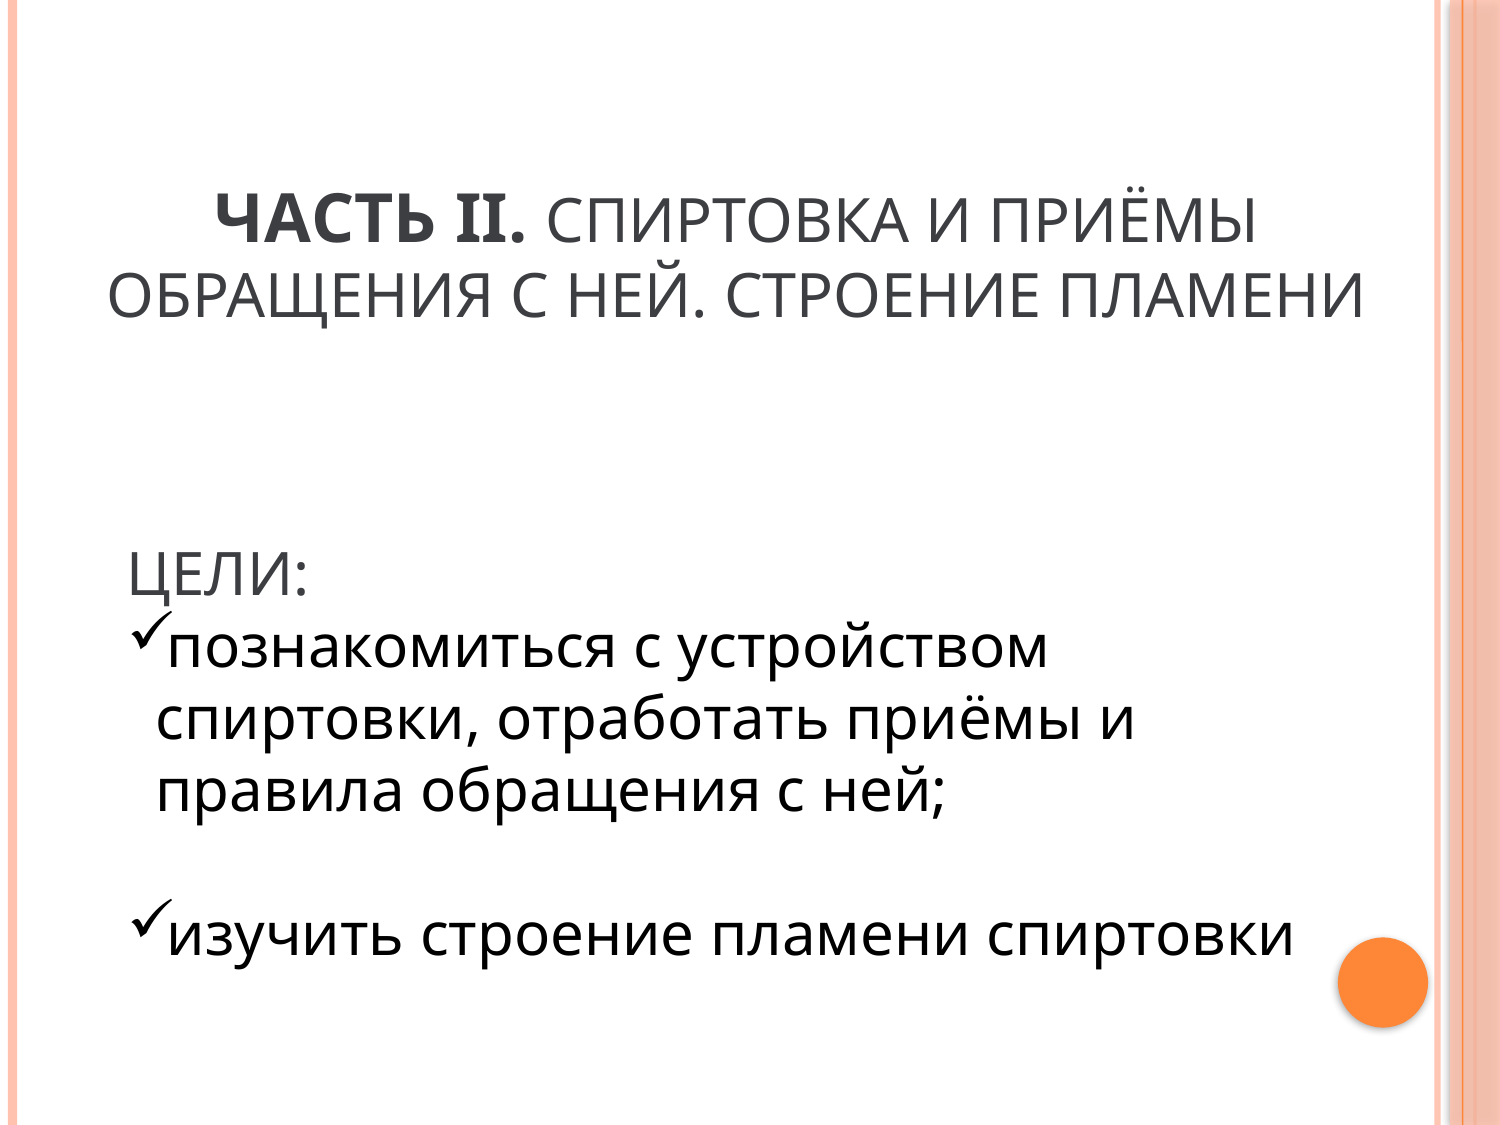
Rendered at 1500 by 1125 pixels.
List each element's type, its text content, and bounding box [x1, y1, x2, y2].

text_box Часть II. Спиртовка и приёмы обращения с ней. Строение пламени [74, 113, 1400, 433]
text_box Цели: познакомиться с устройством спиртовки, отработать приёмы и правила обращения с ней; изучить строение пламени спиртовки [112, 467, 1376, 976]
